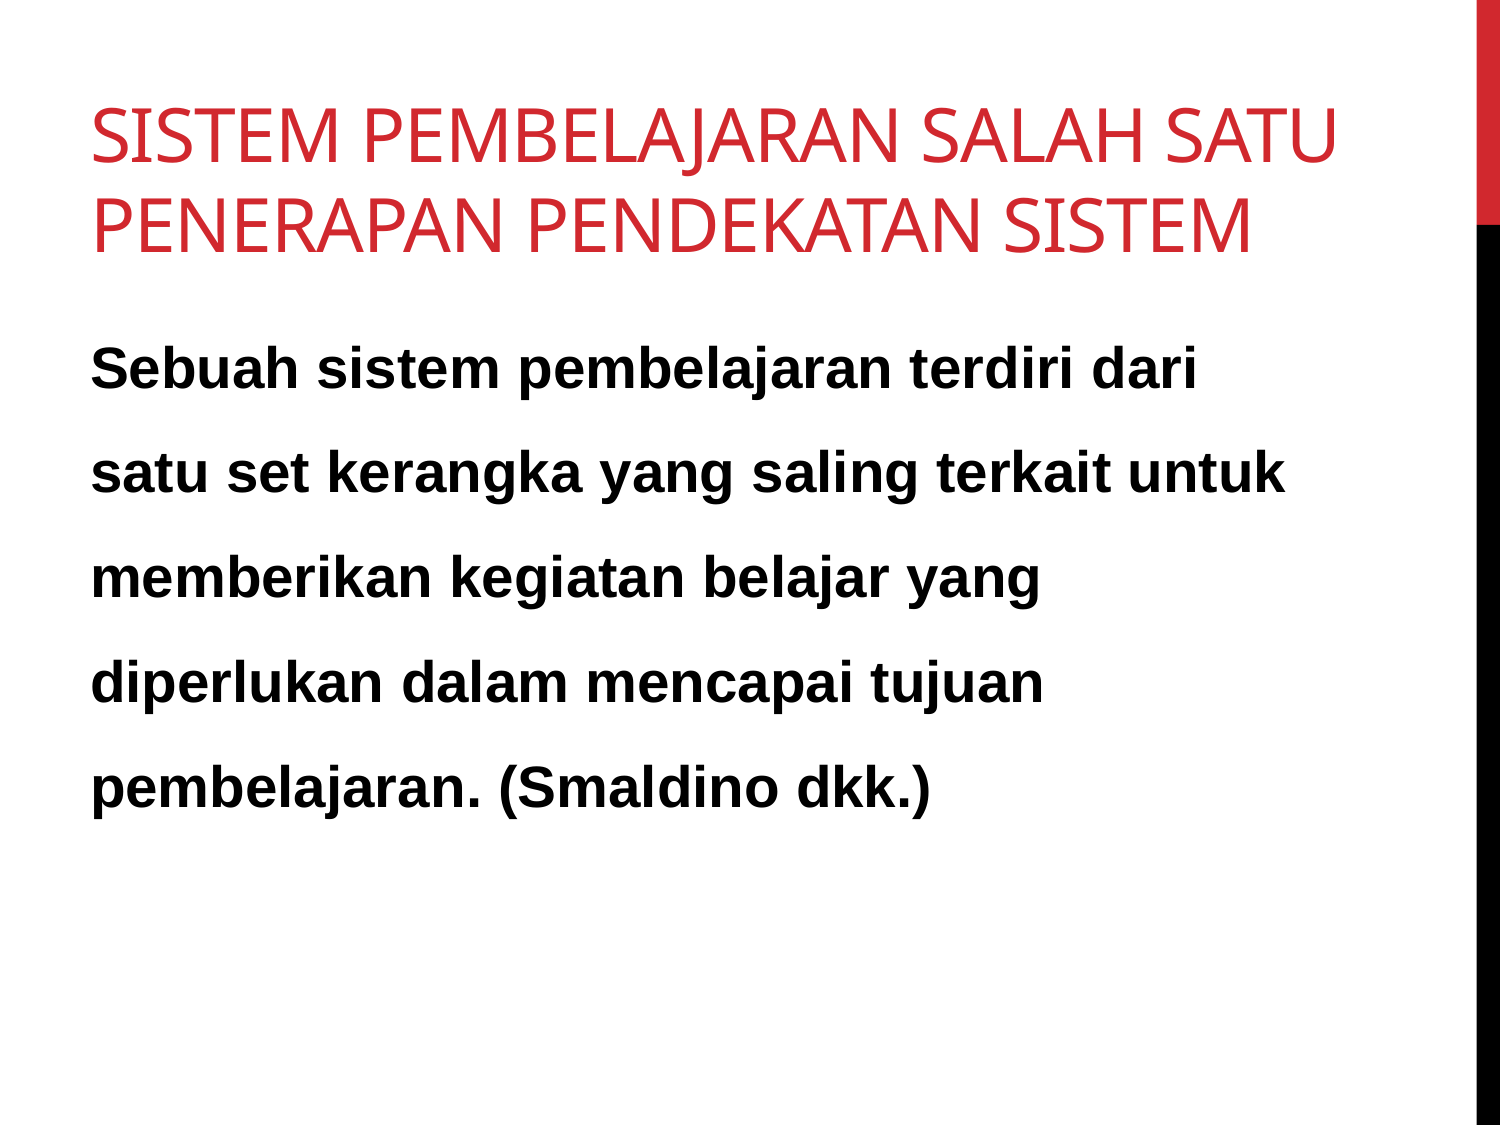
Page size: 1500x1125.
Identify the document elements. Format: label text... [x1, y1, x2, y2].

list Sebuah sistem pembelajaran terdiri dari satu set kerangka yang saling terkait untuk memberikan kegiatan belajar yang diperlukan dalam mencapai tujuan pembelajaran. (Smaldino dkk.) [75, 287, 1325, 1005]
title Sistem Pembelajaran Salah satu Penerapan Pendekatan sistem [75, 50, 1425, 275]
